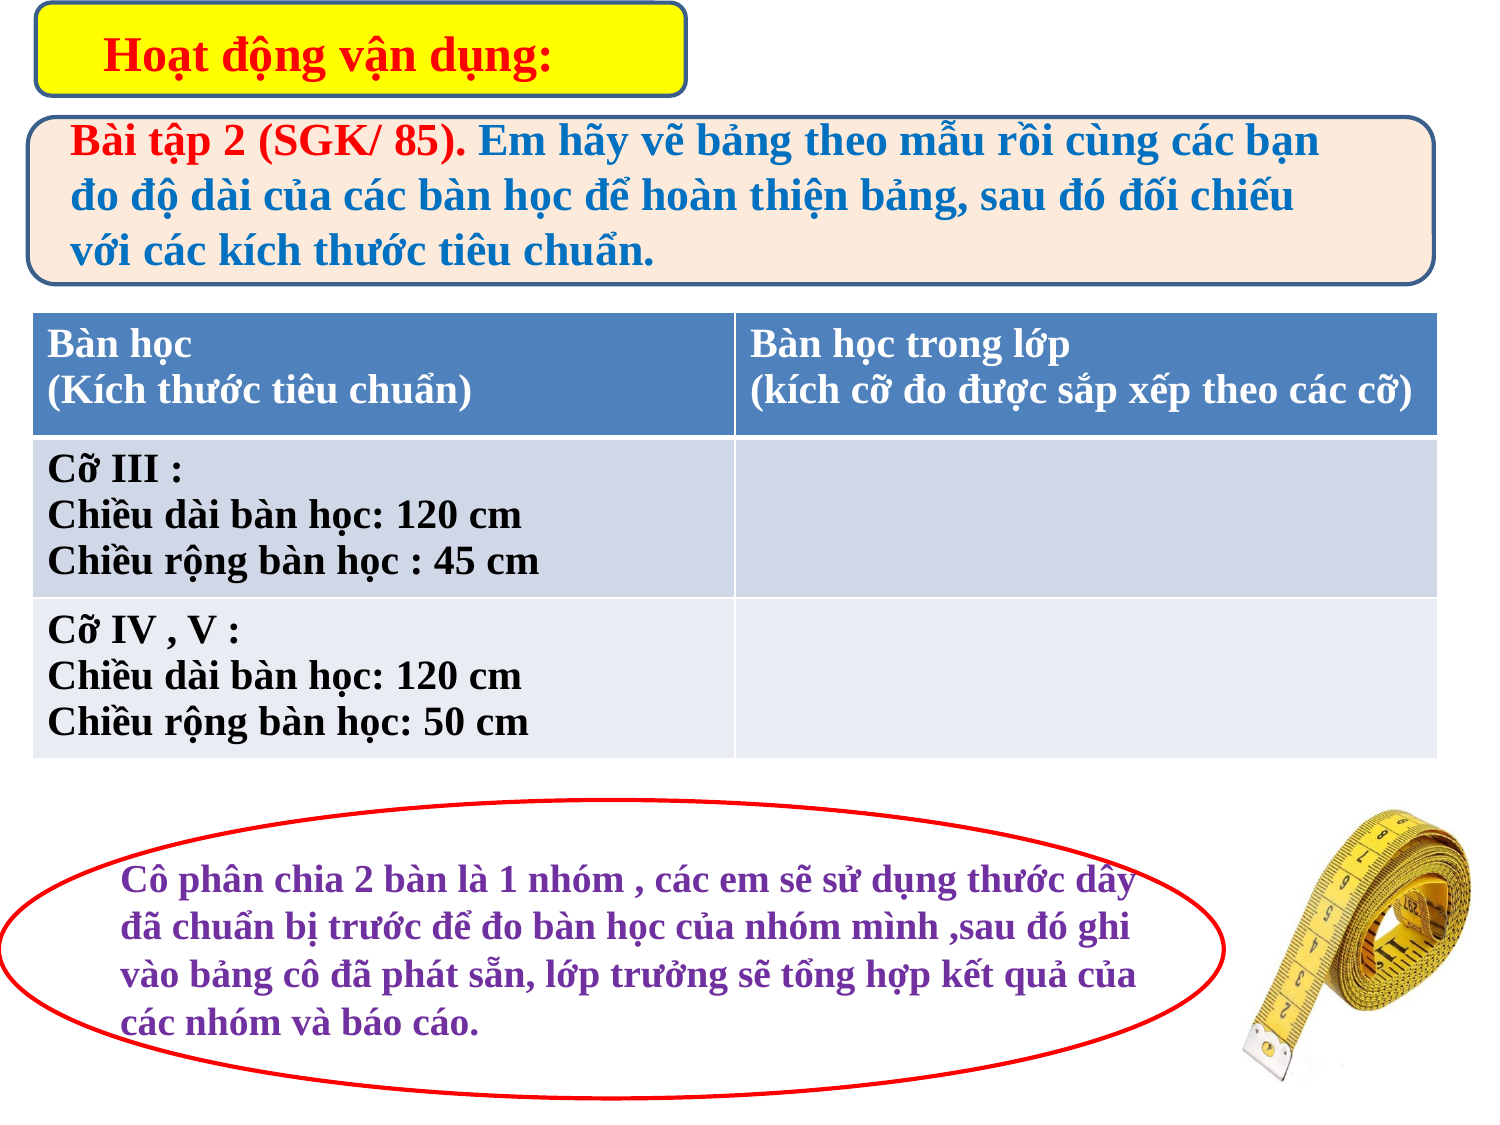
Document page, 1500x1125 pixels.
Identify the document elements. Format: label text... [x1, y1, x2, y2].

text_box Bài tập 2 (SGK/ 85). Em hãy vẽ bảng theo mẫu rồi cùng các bạn đo độ dài của các bàn học để hoàn thiện bảng, sau đó đối chiếu với các kích thước tiêu chuẩn. [55, 102, 1406, 283]
text_box [0, 863, 105, 1036]
table_cell [736, 599, 1437, 758]
table_cell Cỡ III : Chiều dài bàn học: 120 cm Chiều rộng bàn học : 45 cm [33, 440, 734, 597]
table_header Bàn học trong lớp (kích cỡ đo được sắp xếp theo các cỡ) [736, 313, 1437, 435]
text_box [155, 1051, 1068, 1101]
text_box Cô phân chia 2 bàn là 1 nhóm , các em sẽ sử dụng thước dây đã chuẩn bị trước để đo bàn học của nhóm mình ,sau đó ghi vào bảng cô đã phát sẵn, lớp trưởng sẽ tổng hợp kết quả của các nhóm và báo cáo. [105, 845, 1157, 1051]
table_header Bàn học (Kích thước tiêu chuẩn) [33, 313, 734, 435]
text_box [0, 0, 687, 96]
text_box [164, 797, 1059, 845]
text_box [25, 114, 1436, 287]
table_cell [736, 440, 1437, 597]
table_cell Cỡ IV , V : Chiều dài bàn học: 120 cm Chiều rộng bàn học: 50 cm [33, 599, 734, 758]
picture [1230, 777, 1482, 1096]
text_box [1157, 879, 1225, 1020]
